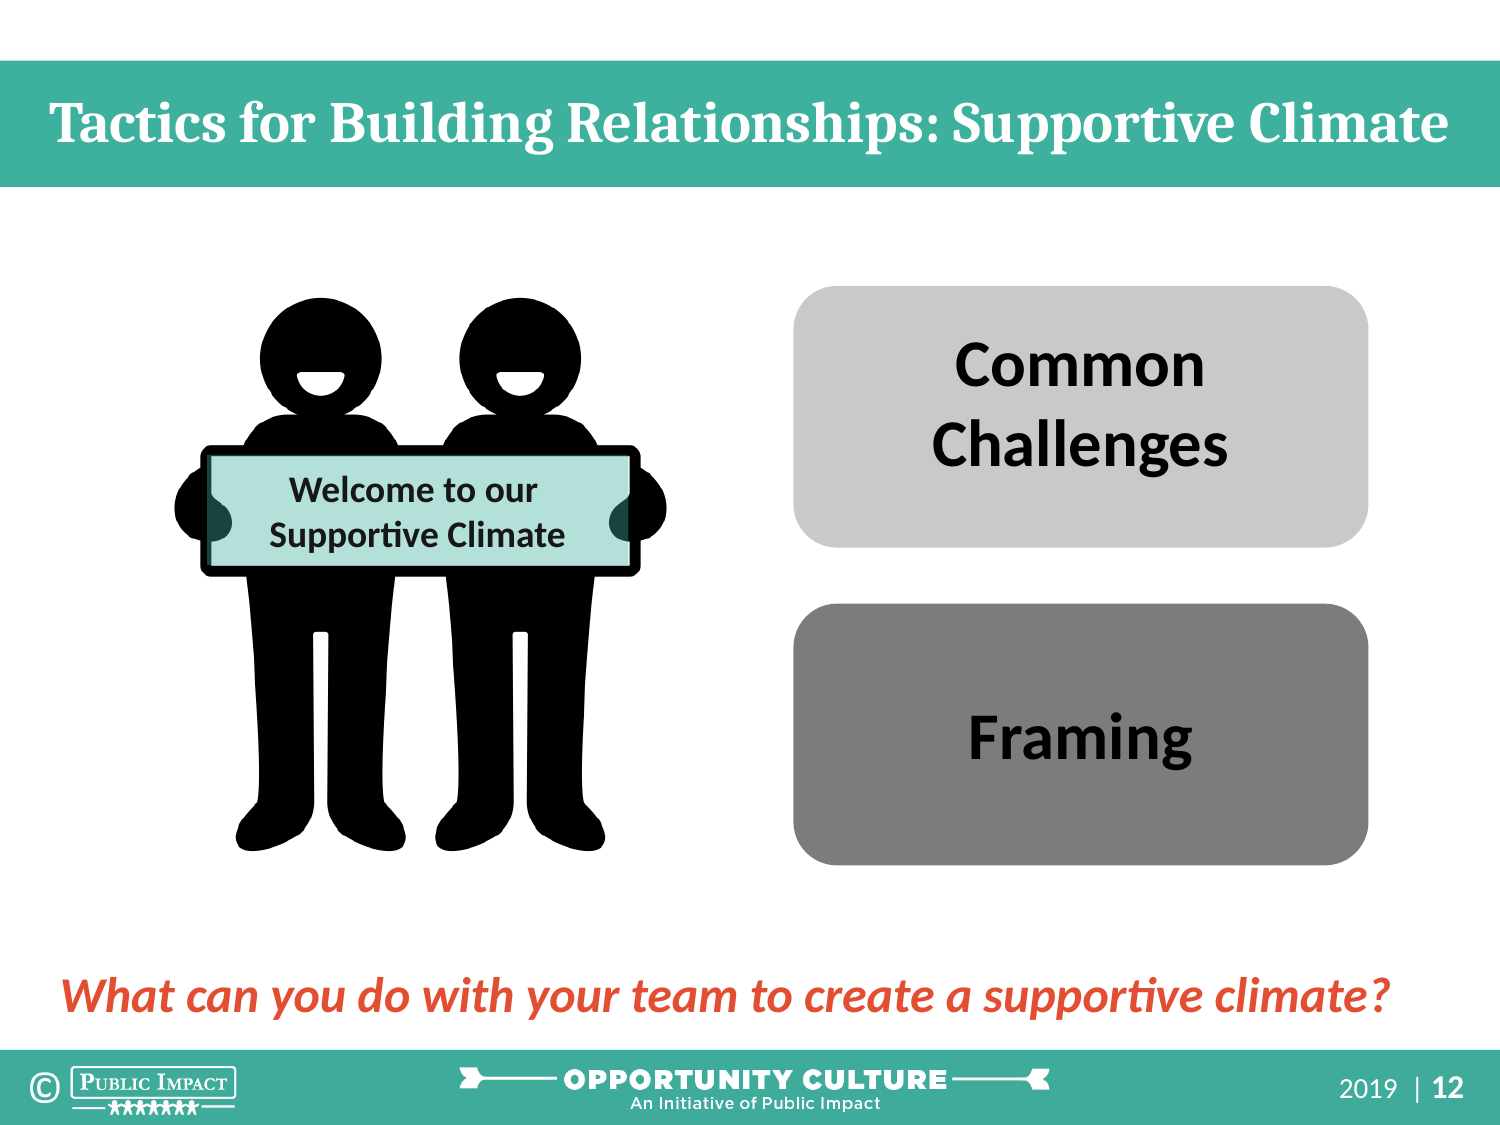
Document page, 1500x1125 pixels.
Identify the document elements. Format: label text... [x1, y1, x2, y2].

text_box What can you do with your team to create a supportive climate? [0, 955, 1451, 1030]
list Tactics for Building Relationships: Supportive Climate [0, 60, 1500, 187]
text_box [793, 603, 1369, 866]
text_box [793, 285, 1369, 548]
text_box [90, 291, 750, 866]
picture [450, 1047, 1050, 1125]
picture [15, 1058, 240, 1123]
